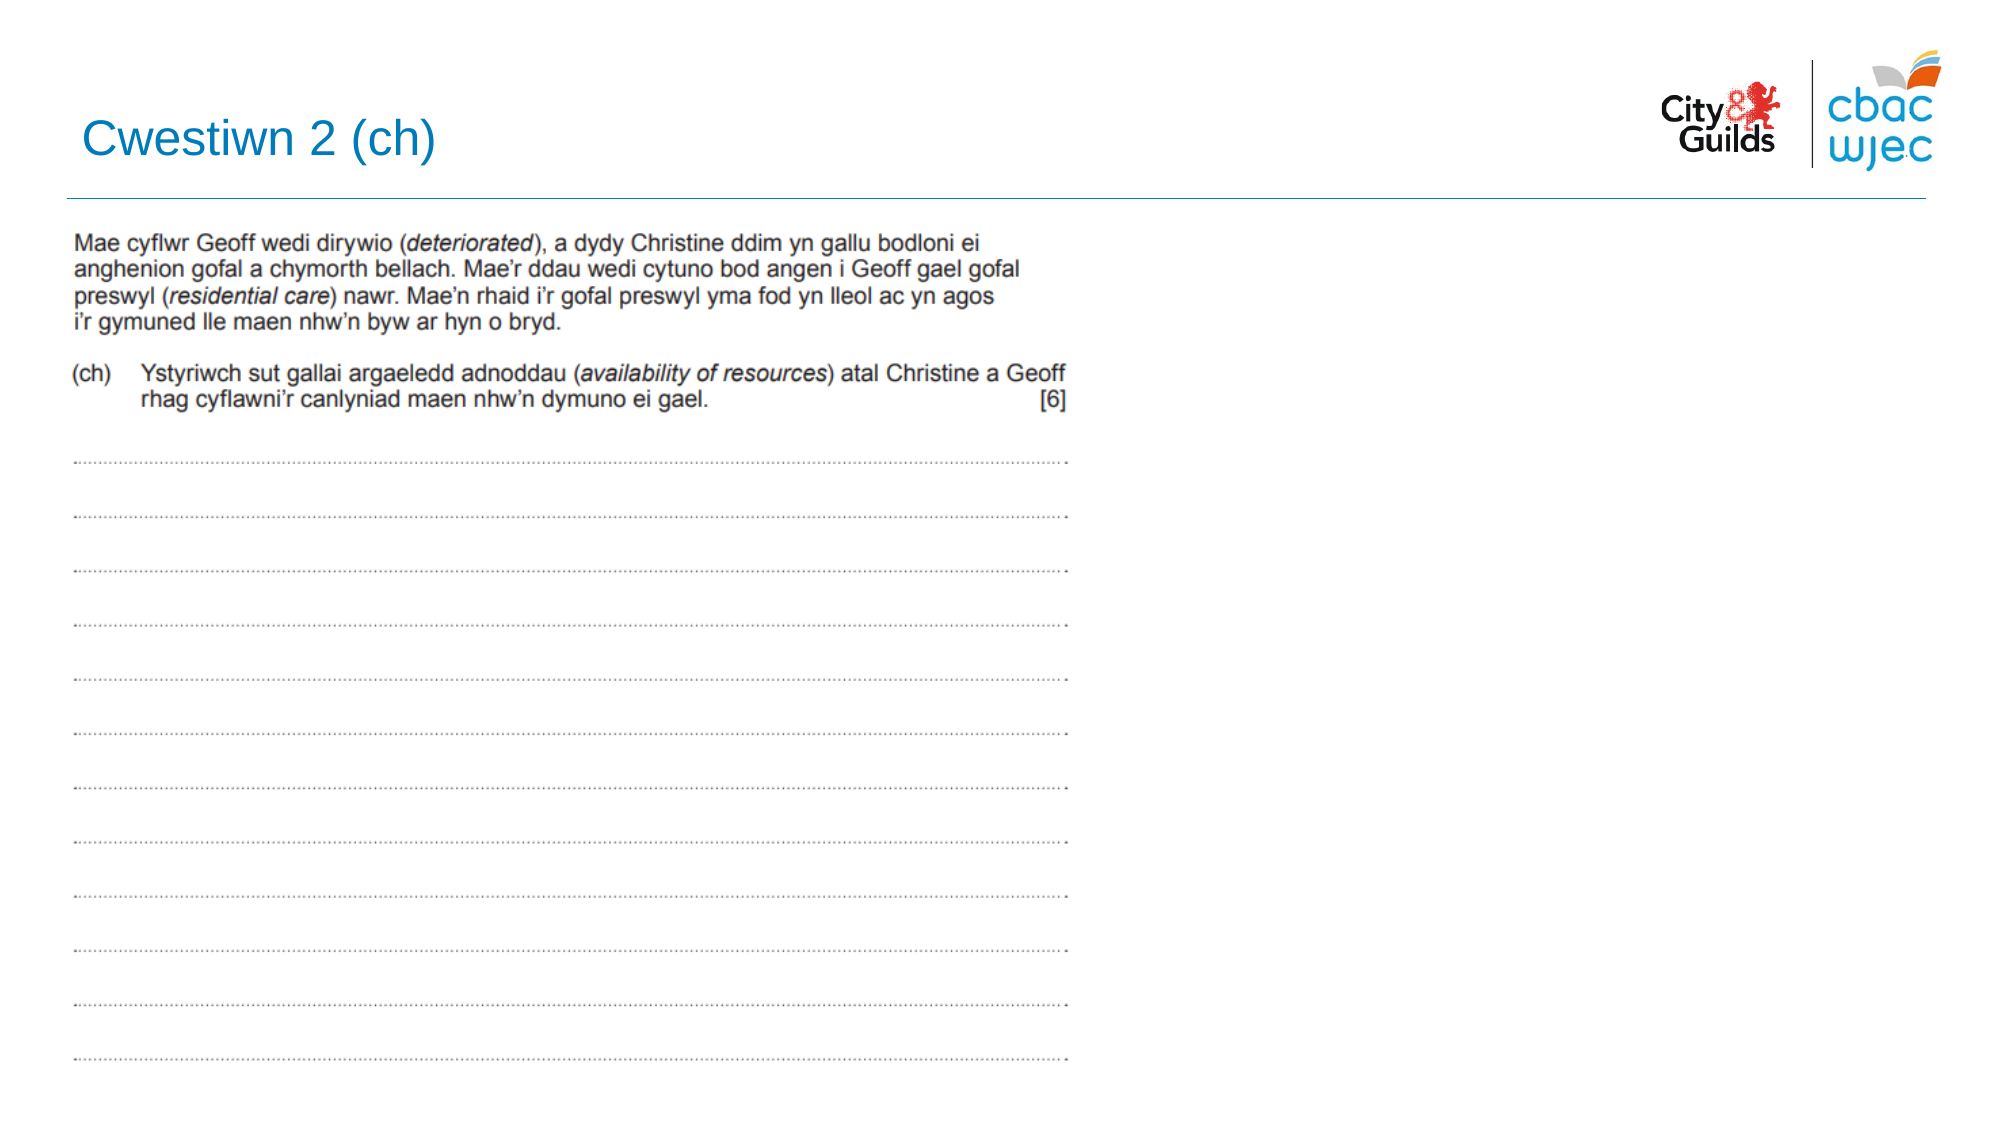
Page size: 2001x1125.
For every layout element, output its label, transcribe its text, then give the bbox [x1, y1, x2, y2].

picture [1822, 49, 1946, 172]
title Cwestiwn 2 (ch) [66, 59, 1662, 174]
picture [66, 224, 1069, 1066]
